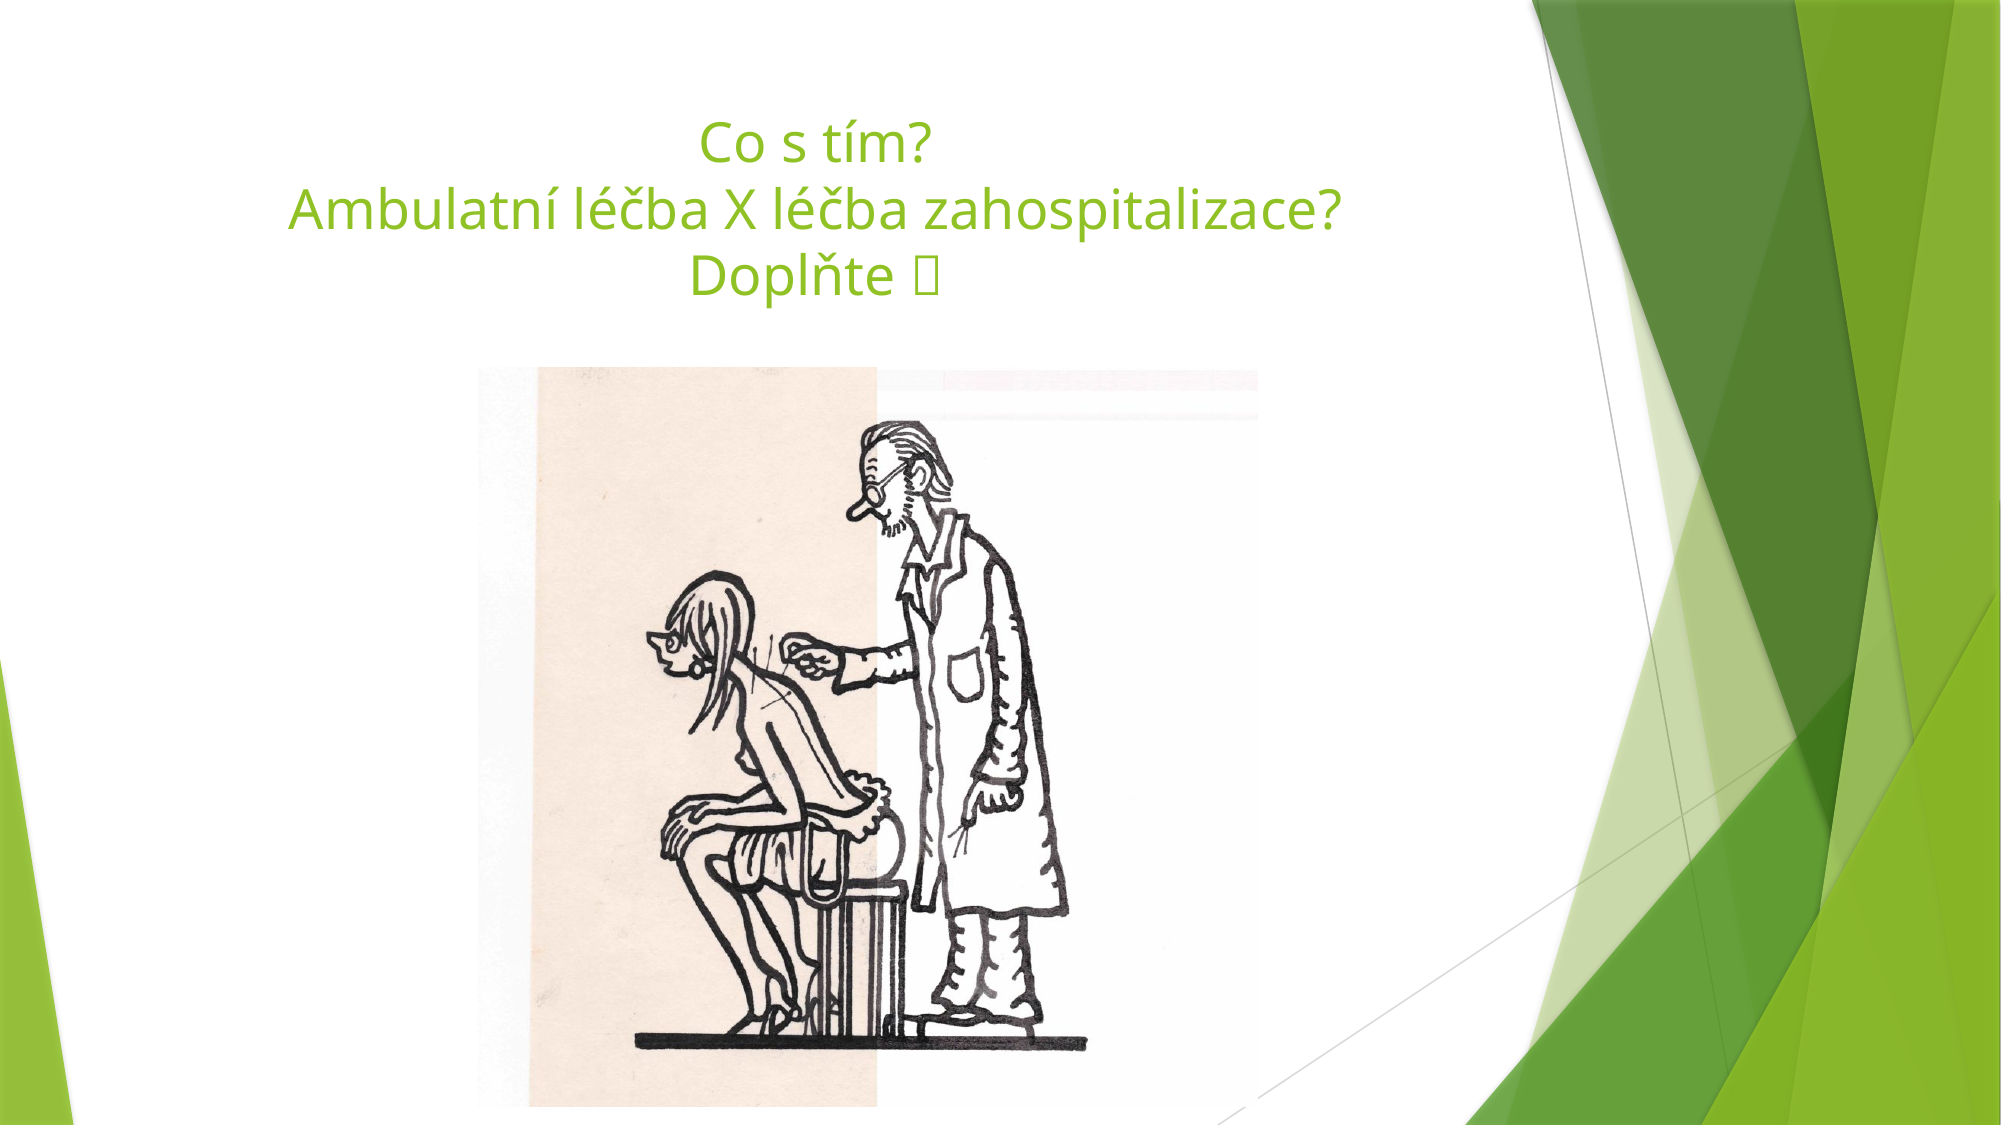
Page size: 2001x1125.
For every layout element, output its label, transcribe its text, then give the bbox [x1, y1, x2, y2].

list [478, 367, 1259, 1108]
title Co s tím? Ambulatní léčba X léčba zahospitalizace? Doplňte  [111, 99, 1522, 317]
